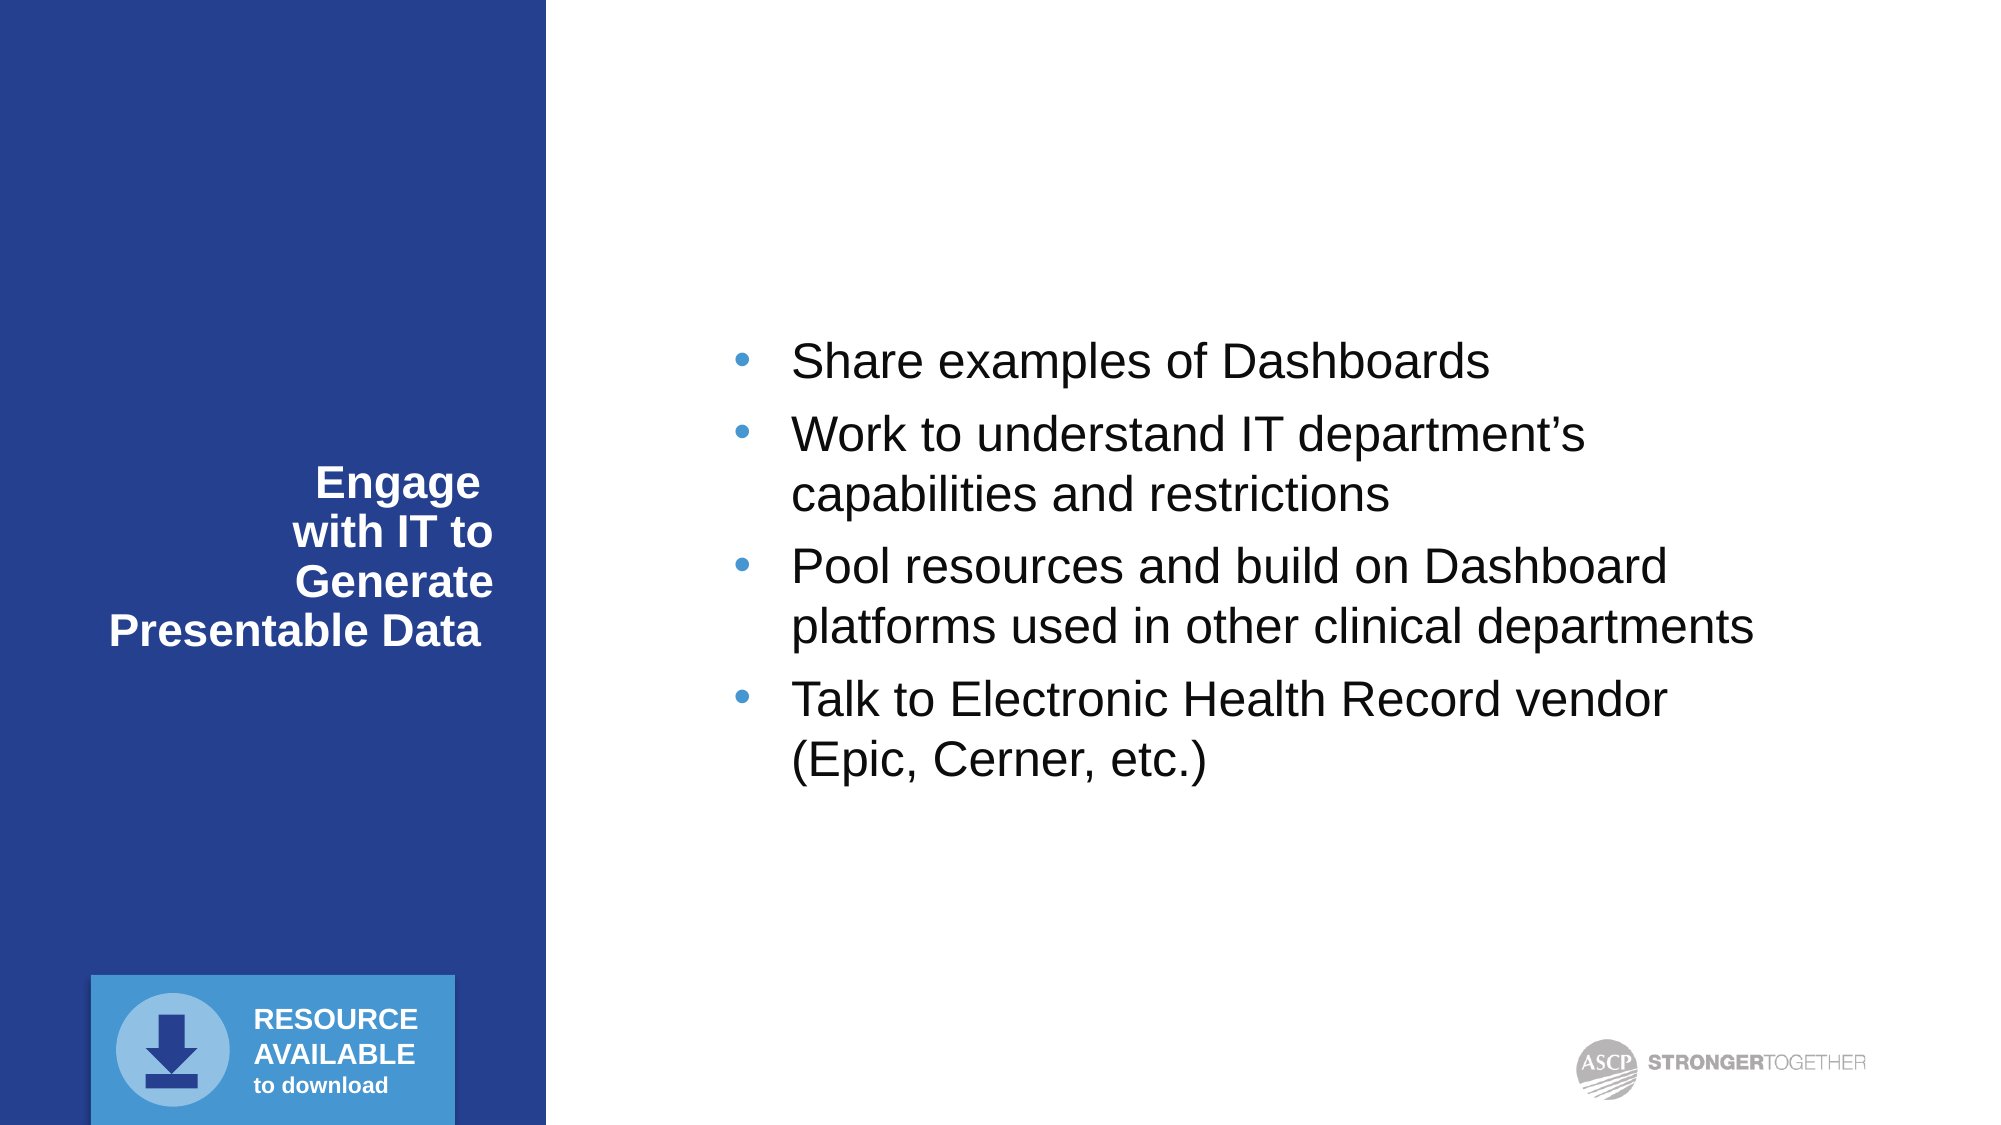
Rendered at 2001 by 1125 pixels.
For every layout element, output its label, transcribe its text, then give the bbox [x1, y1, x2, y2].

picture [1576, 1039, 1866, 1100]
title Engage with IT to Generate Presentable Data [90, 448, 509, 667]
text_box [90, 974, 456, 1125]
list Share examples of Dashboards Work to understand IT department’s capabilities and restrictions Pool resources and build on Dashboard platforms used in other clinical departments Talk to Electronic Health Record vendor (Epic, Cerner, etc.) [701, 107, 1794, 1009]
